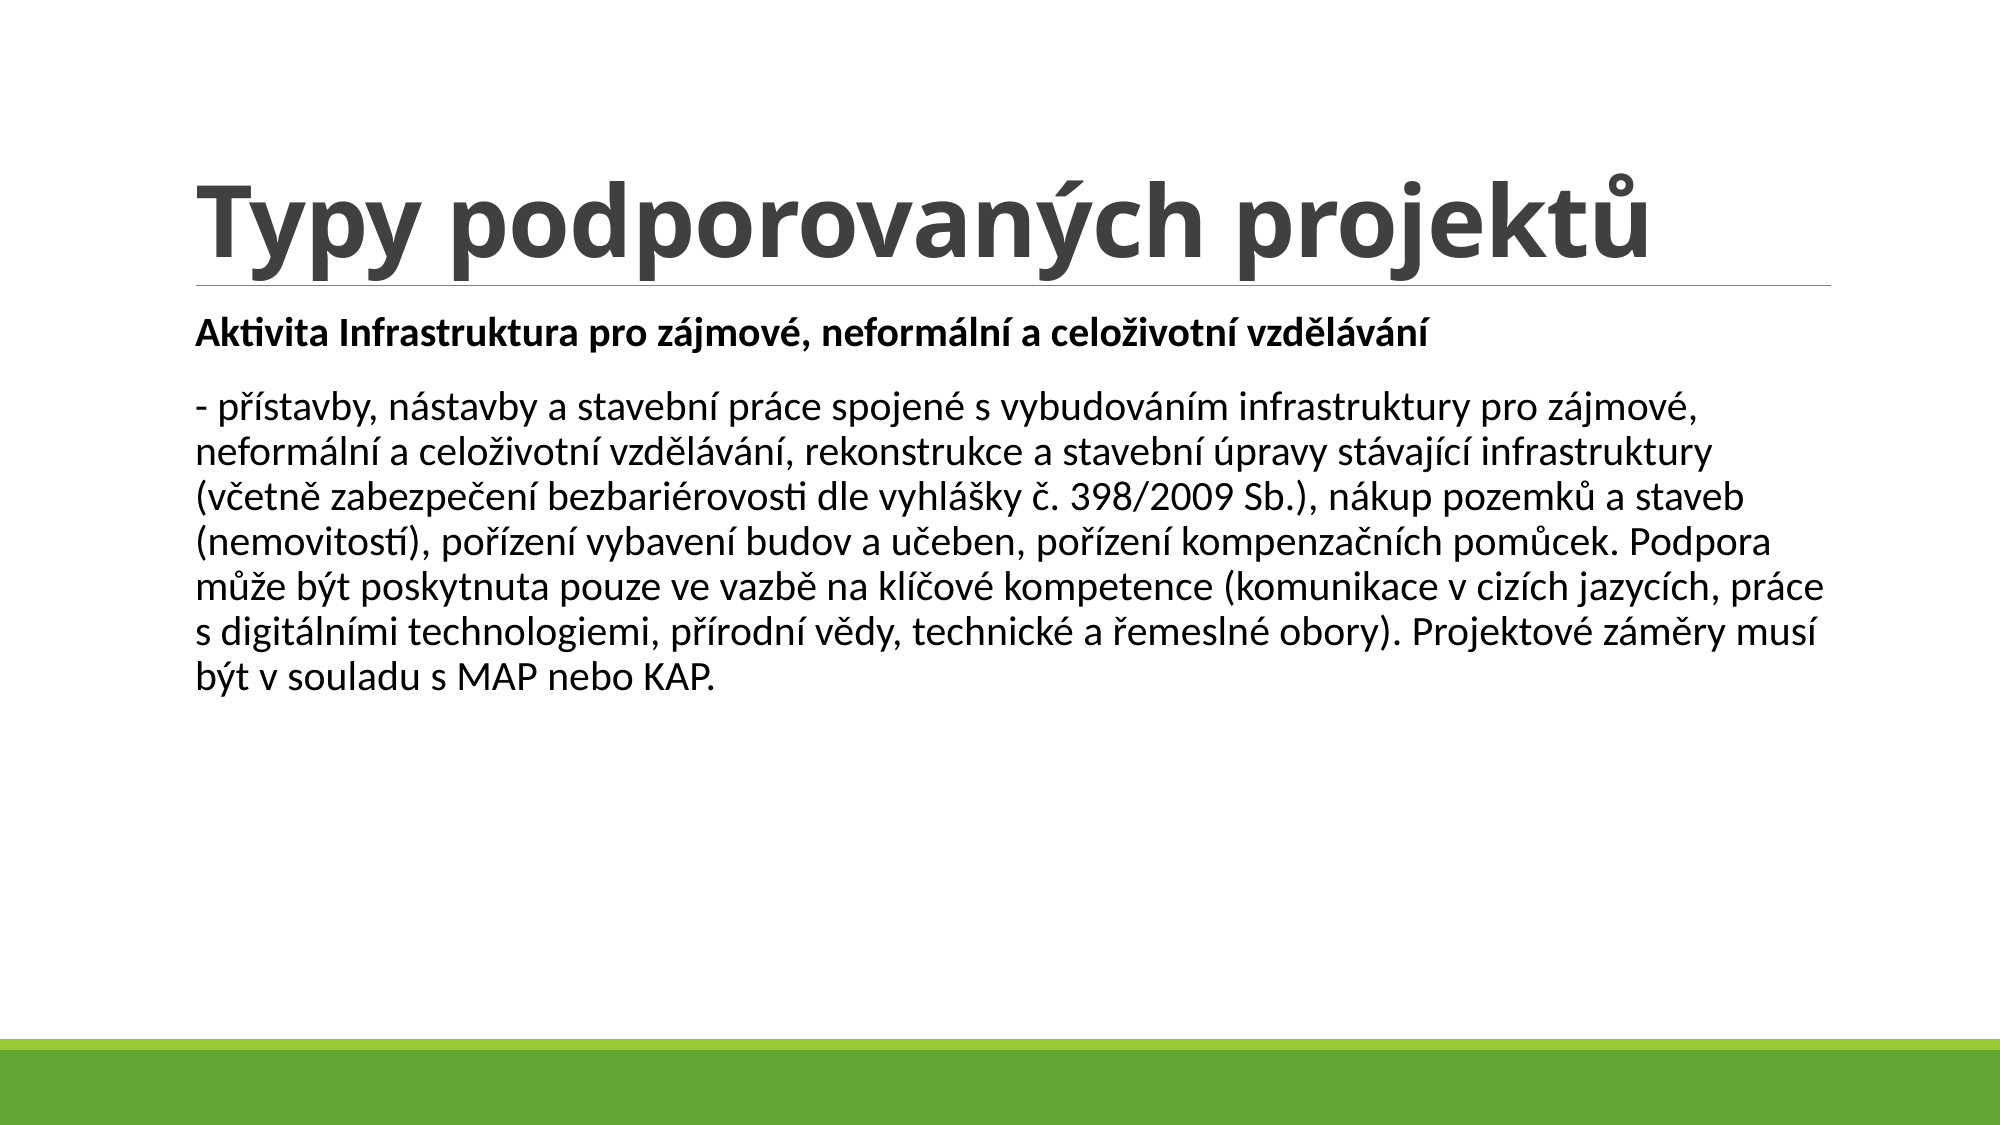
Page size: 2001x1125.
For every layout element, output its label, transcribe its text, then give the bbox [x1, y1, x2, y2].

title Typy podporovaných projektů [180, 47, 1830, 285]
list Aktivita Infrastruktura pro zájmové, neformální a celoživotní vzdělávání - přístavby, nástavby a stavební práce spojené s vybudováním infrastruktury pro zájmové, neformální a celoživotní vzdělávání, rekonstrukce a stavební úpravy stávající infrastruktury (včetně zabezpečení bezbariérovosti dle vyhlášky č. 398/2009 Sb.), nákup pozemků a staveb (nemovitostí), pořízení vybavení budov a učeben, pořízení kompenzačních pomůcek. Podpora může být poskytnuta pouze ve vazbě na klíčové kompetence (komunikace v cizích jazycích, práce s digitálními technologiemi, přírodní vědy, technické a řemeslné obory). Projektové záměry musí být v souladu s MAP nebo KAP. [180, 302, 1830, 963]
